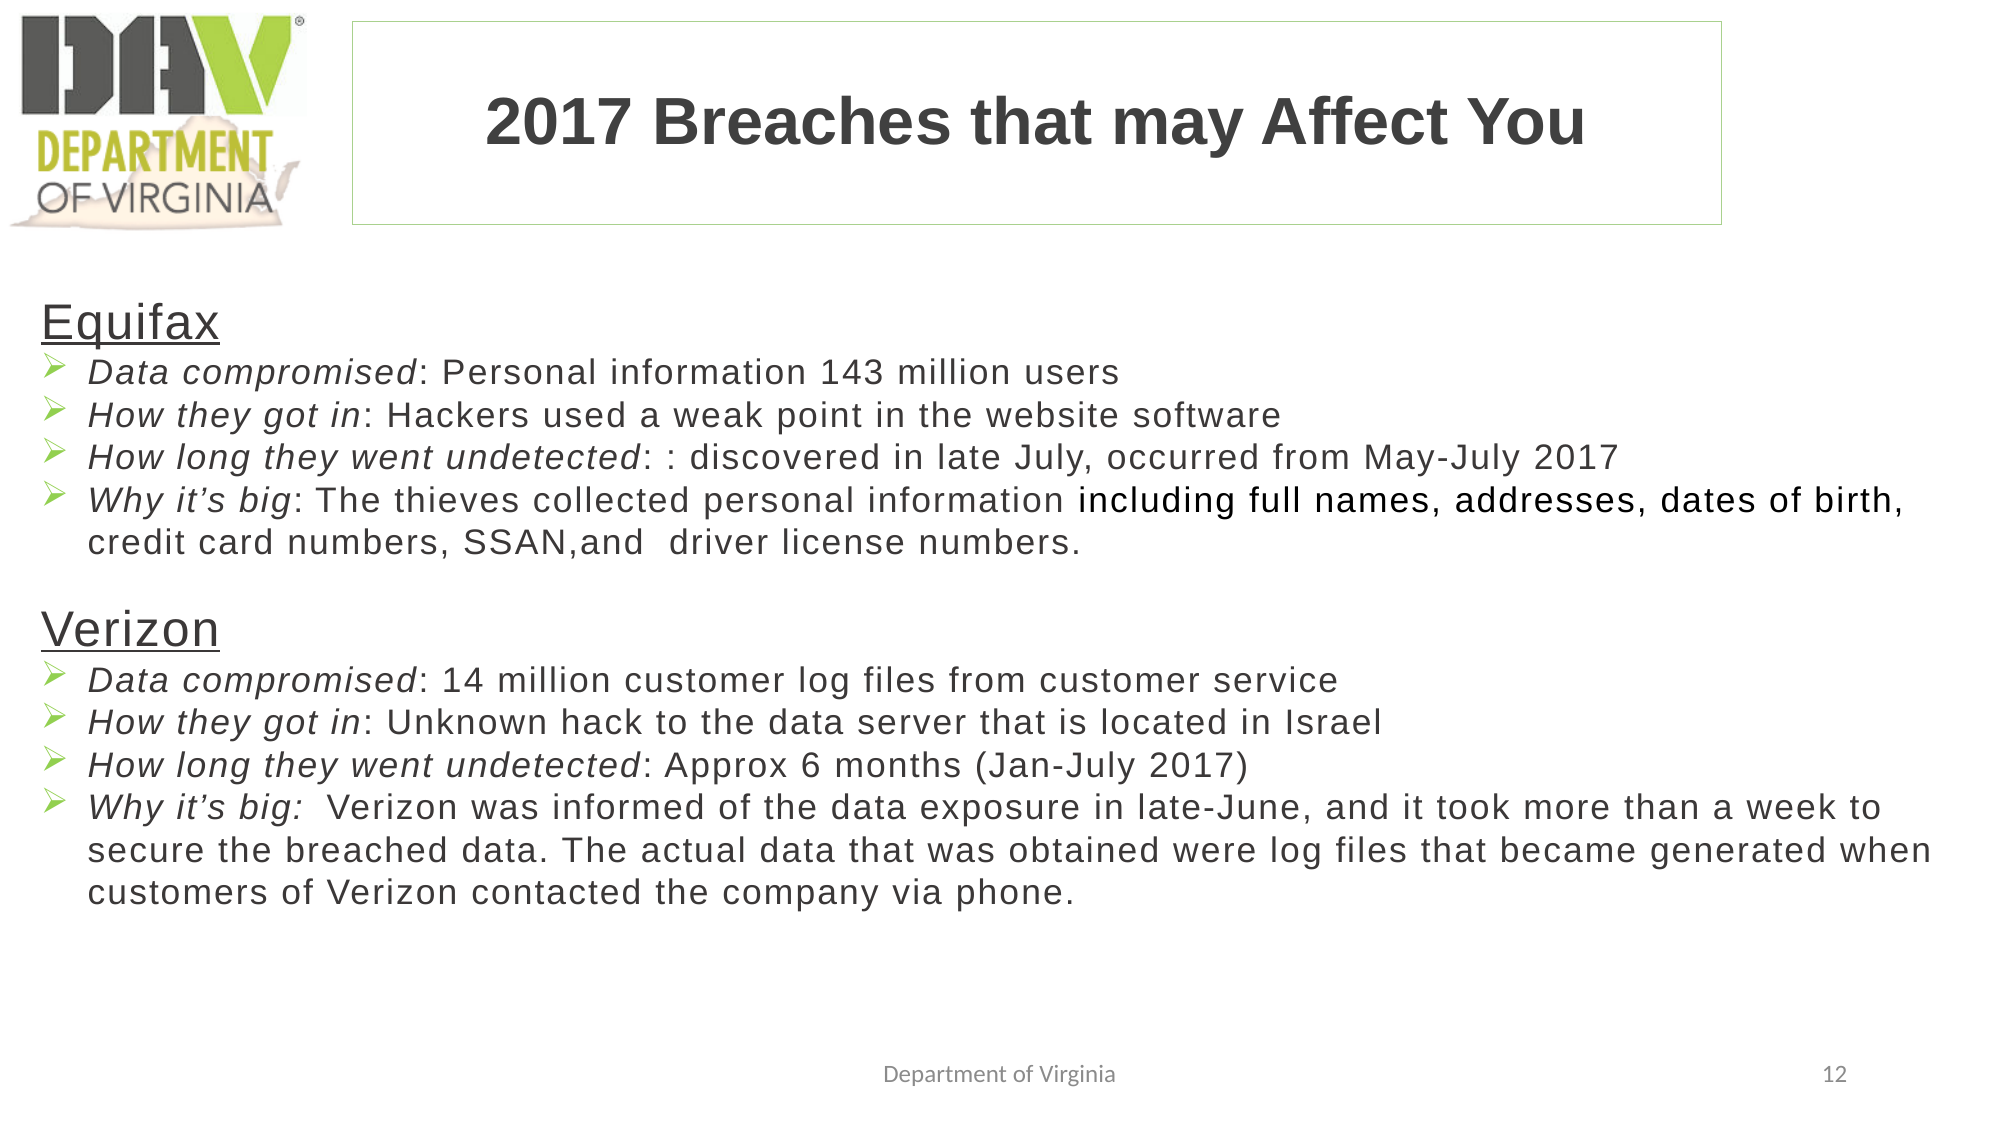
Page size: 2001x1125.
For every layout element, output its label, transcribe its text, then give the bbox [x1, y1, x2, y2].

title 2017 Breaches that may Affect You [352, 21, 1722, 225]
text_box Equifax Data compromised: Personal information 143 million users How they got in: Hackers used a weak point in the website software How long they went undetected: : discovered in late July, occurred from May-July 2017 Why it’s big: The thieves collected personal information including full names, addresses, dates of birth, credit card numbers, SSAN,and driver license numbers. Verizon Data compromised: 14 million customer log files from customer service How they got in: Unknown hack to the data server that is located in Israel How long they went undetected: Approx 6 months (Jan-July 2017) Why it’s big: Verizon was informed of the data exposure in late-June, and it took more than a week to secure the breached data. The actual data that was obtained were log files that became generated when customers of Verizon contacted the company via phone. [26, 281, 1976, 1125]
picture [0, 0, 321, 246]
